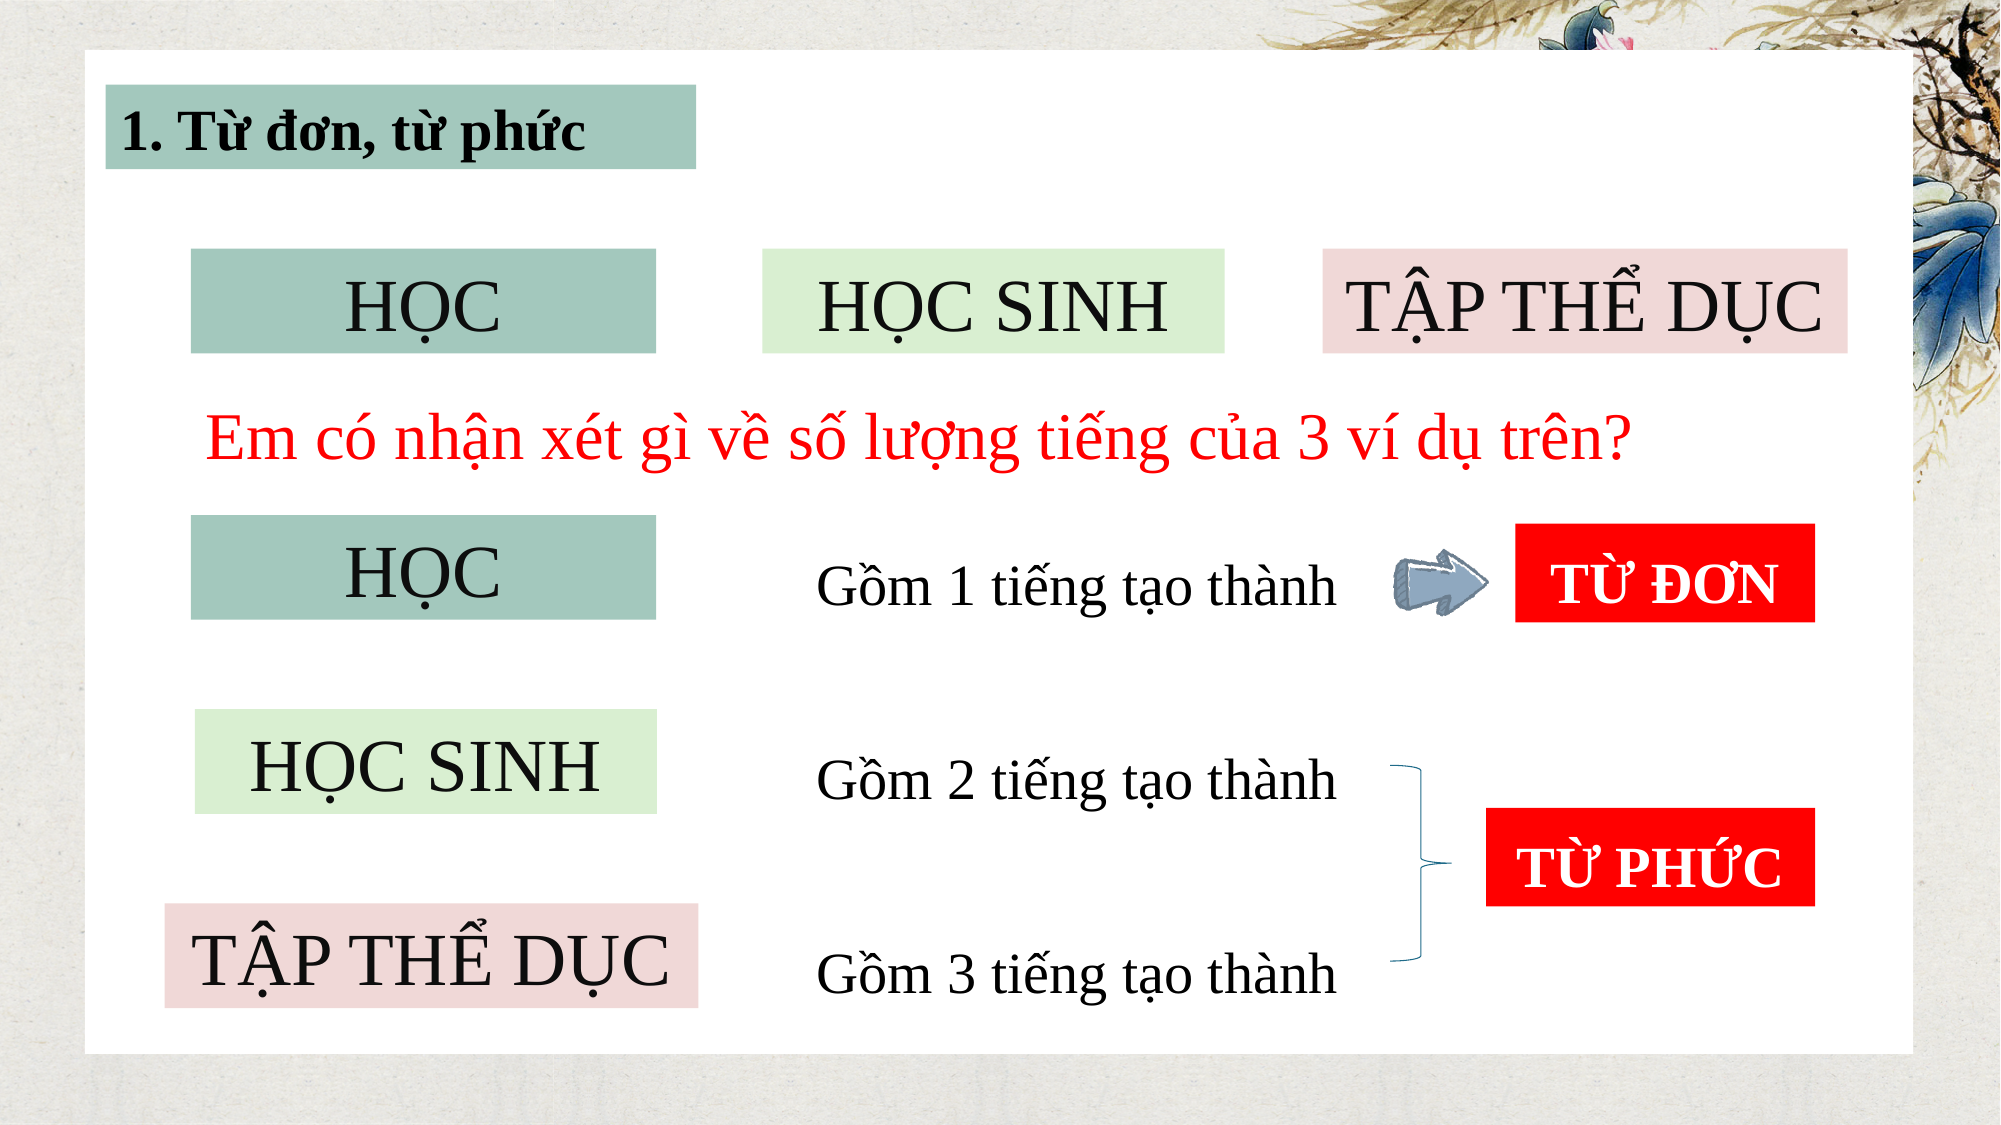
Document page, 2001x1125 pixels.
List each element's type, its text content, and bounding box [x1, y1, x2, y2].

text_box TỪ PHỨC [1486, 807, 1816, 907]
picture [0, 0, 2001, 1125]
text_box HỌC [190, 248, 657, 354]
text_box 1. Từ đơn, từ phức [105, 84, 697, 170]
text_box HỌC SINH [762, 248, 1225, 354]
text_box TỪ ĐƠN [1543, 523, 1816, 623]
text_box [1390, 764, 1452, 962]
text_box [84, 49, 1914, 1055]
text_box Gồm 1 tiếng tạo thành [801, 525, 1353, 625]
text_box TẬP THỂ DỤC [1322, 248, 1848, 354]
text_box HỌC [190, 515, 657, 620]
text_box HỌC SINH [194, 709, 657, 814]
text_box Gồm 2 tiếng tạo thành [801, 719, 1353, 819]
text_box TẬP THỂ DỤC [164, 903, 699, 1009]
text_box Em có nhận xét gì về số lượng tiếng của 3 ví dụ trên? [190, 385, 1724, 480]
text_box Gồm 3 tiếng tạo thành [801, 913, 1353, 1013]
